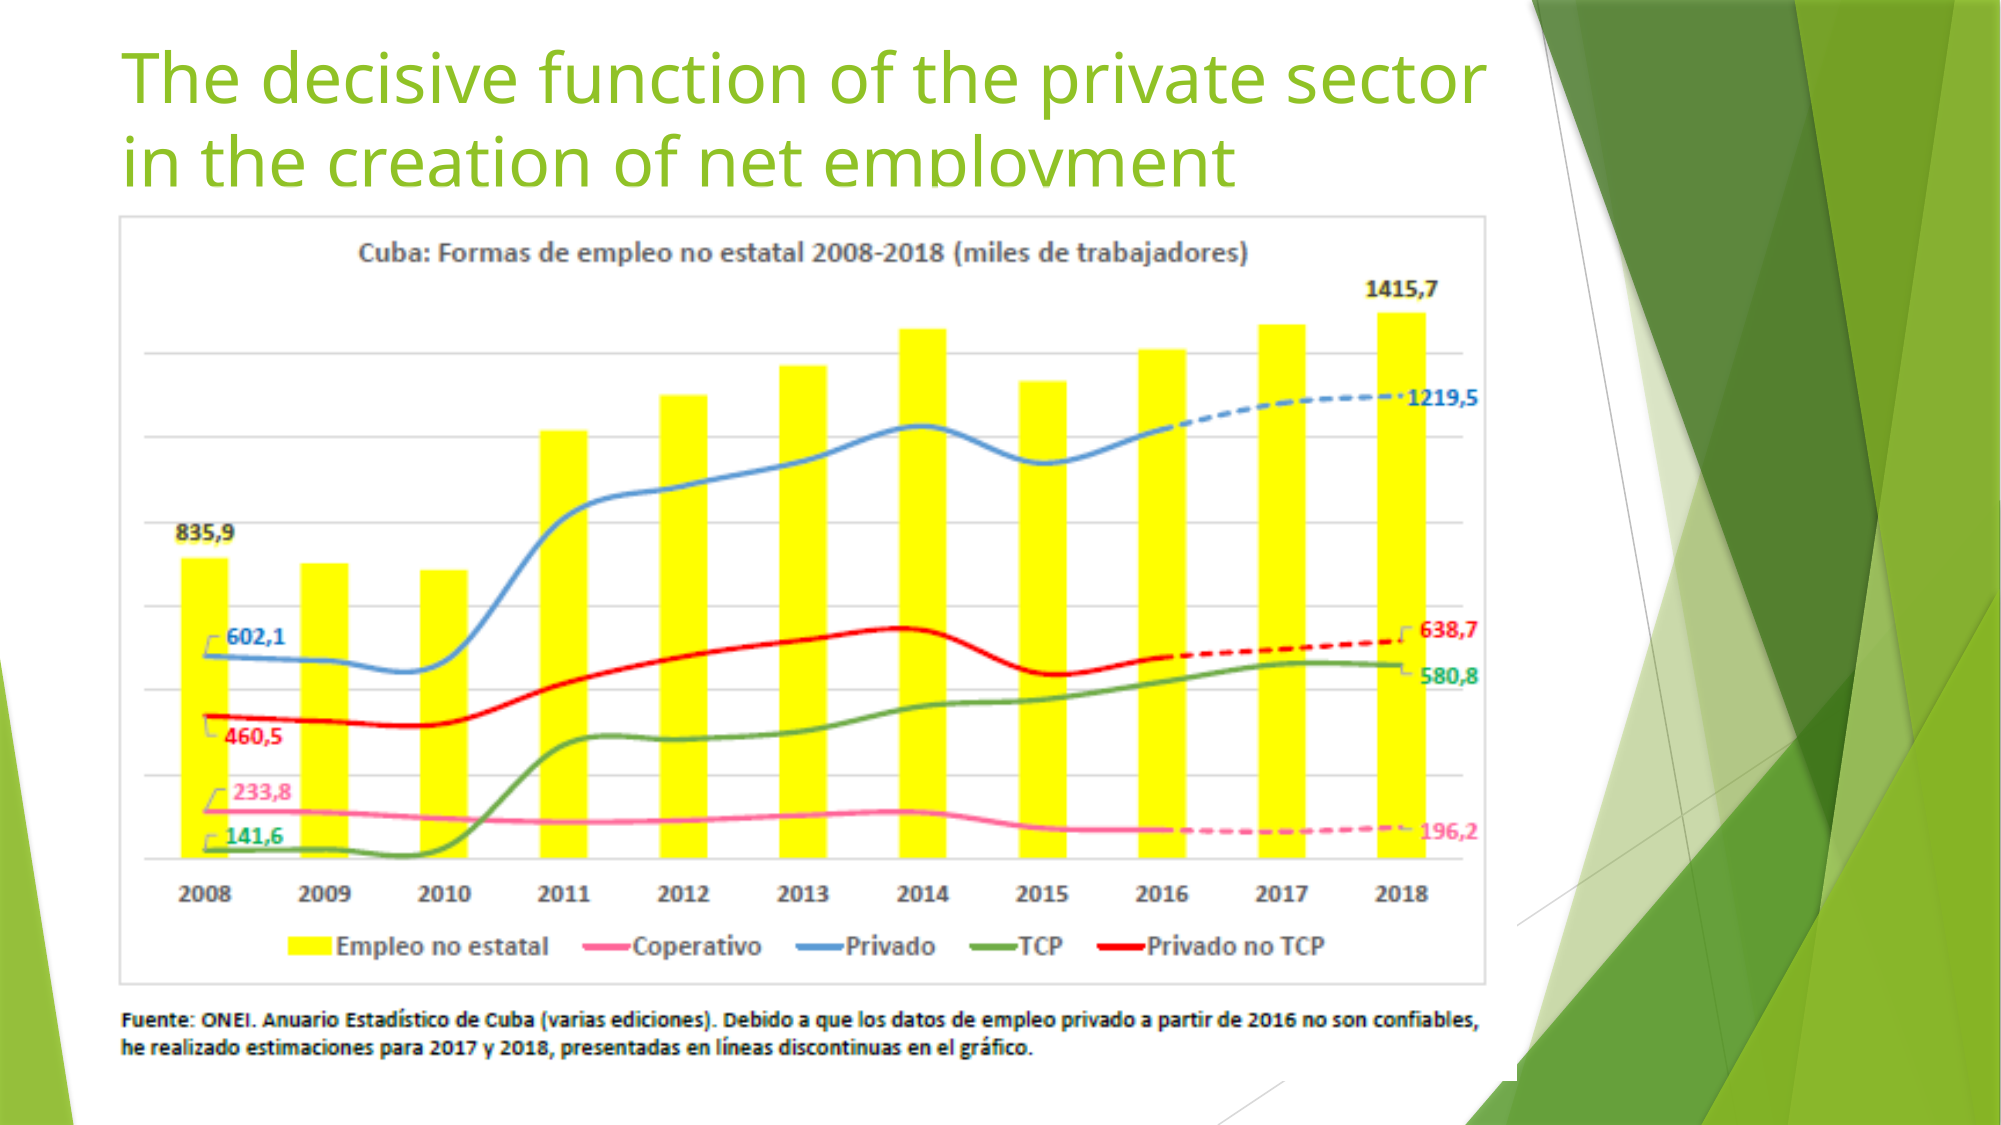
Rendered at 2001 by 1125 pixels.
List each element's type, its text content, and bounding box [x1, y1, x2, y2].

picture [79, 186, 1517, 1082]
title The decisive function of the private sector in the creation of net employment [105, 26, 1517, 186]
